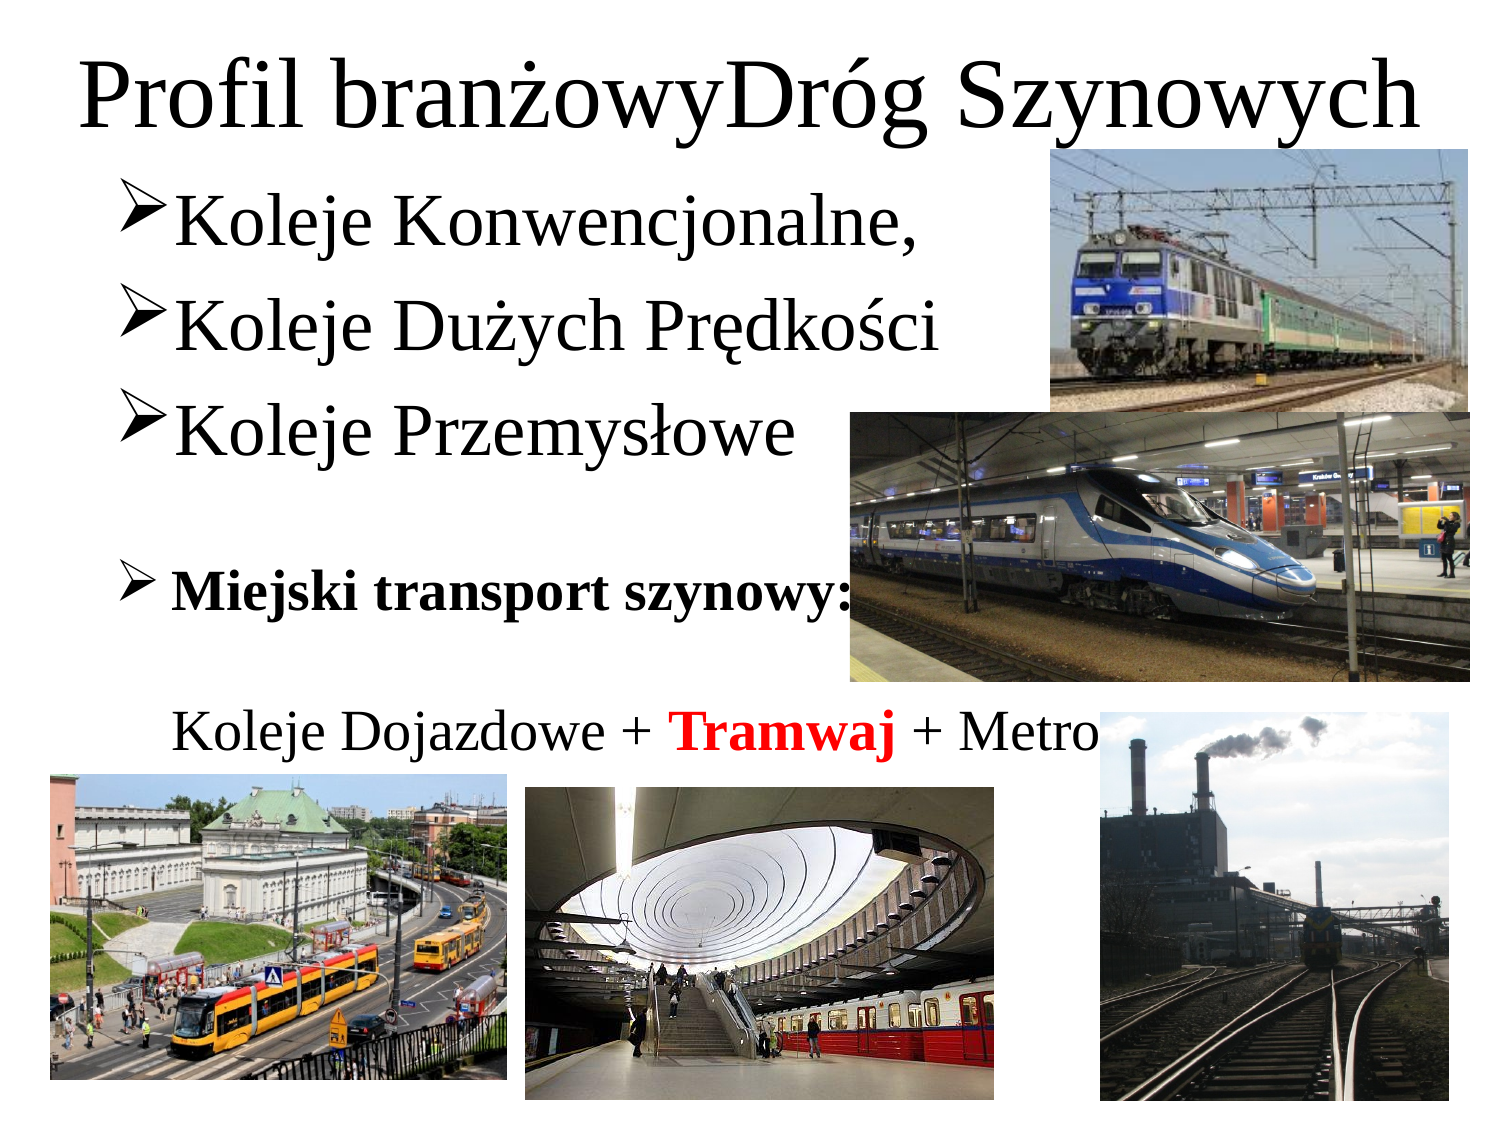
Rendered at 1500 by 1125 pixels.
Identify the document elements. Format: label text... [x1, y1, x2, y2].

list Koleje Konwencjonalne, Koleje Dużych Prędkości Koleje Przemysłowe Miejski transport szynowy: Koleje Dojazdowe + Tramwaj + Metro [99, 162, 1451, 1051]
picture [49, 774, 507, 1080]
picture [524, 787, 994, 1100]
picture [1099, 712, 1449, 1101]
picture [849, 149, 1470, 682]
title Profil branżowyDróg Szynowych [37, 0, 1463, 176]
